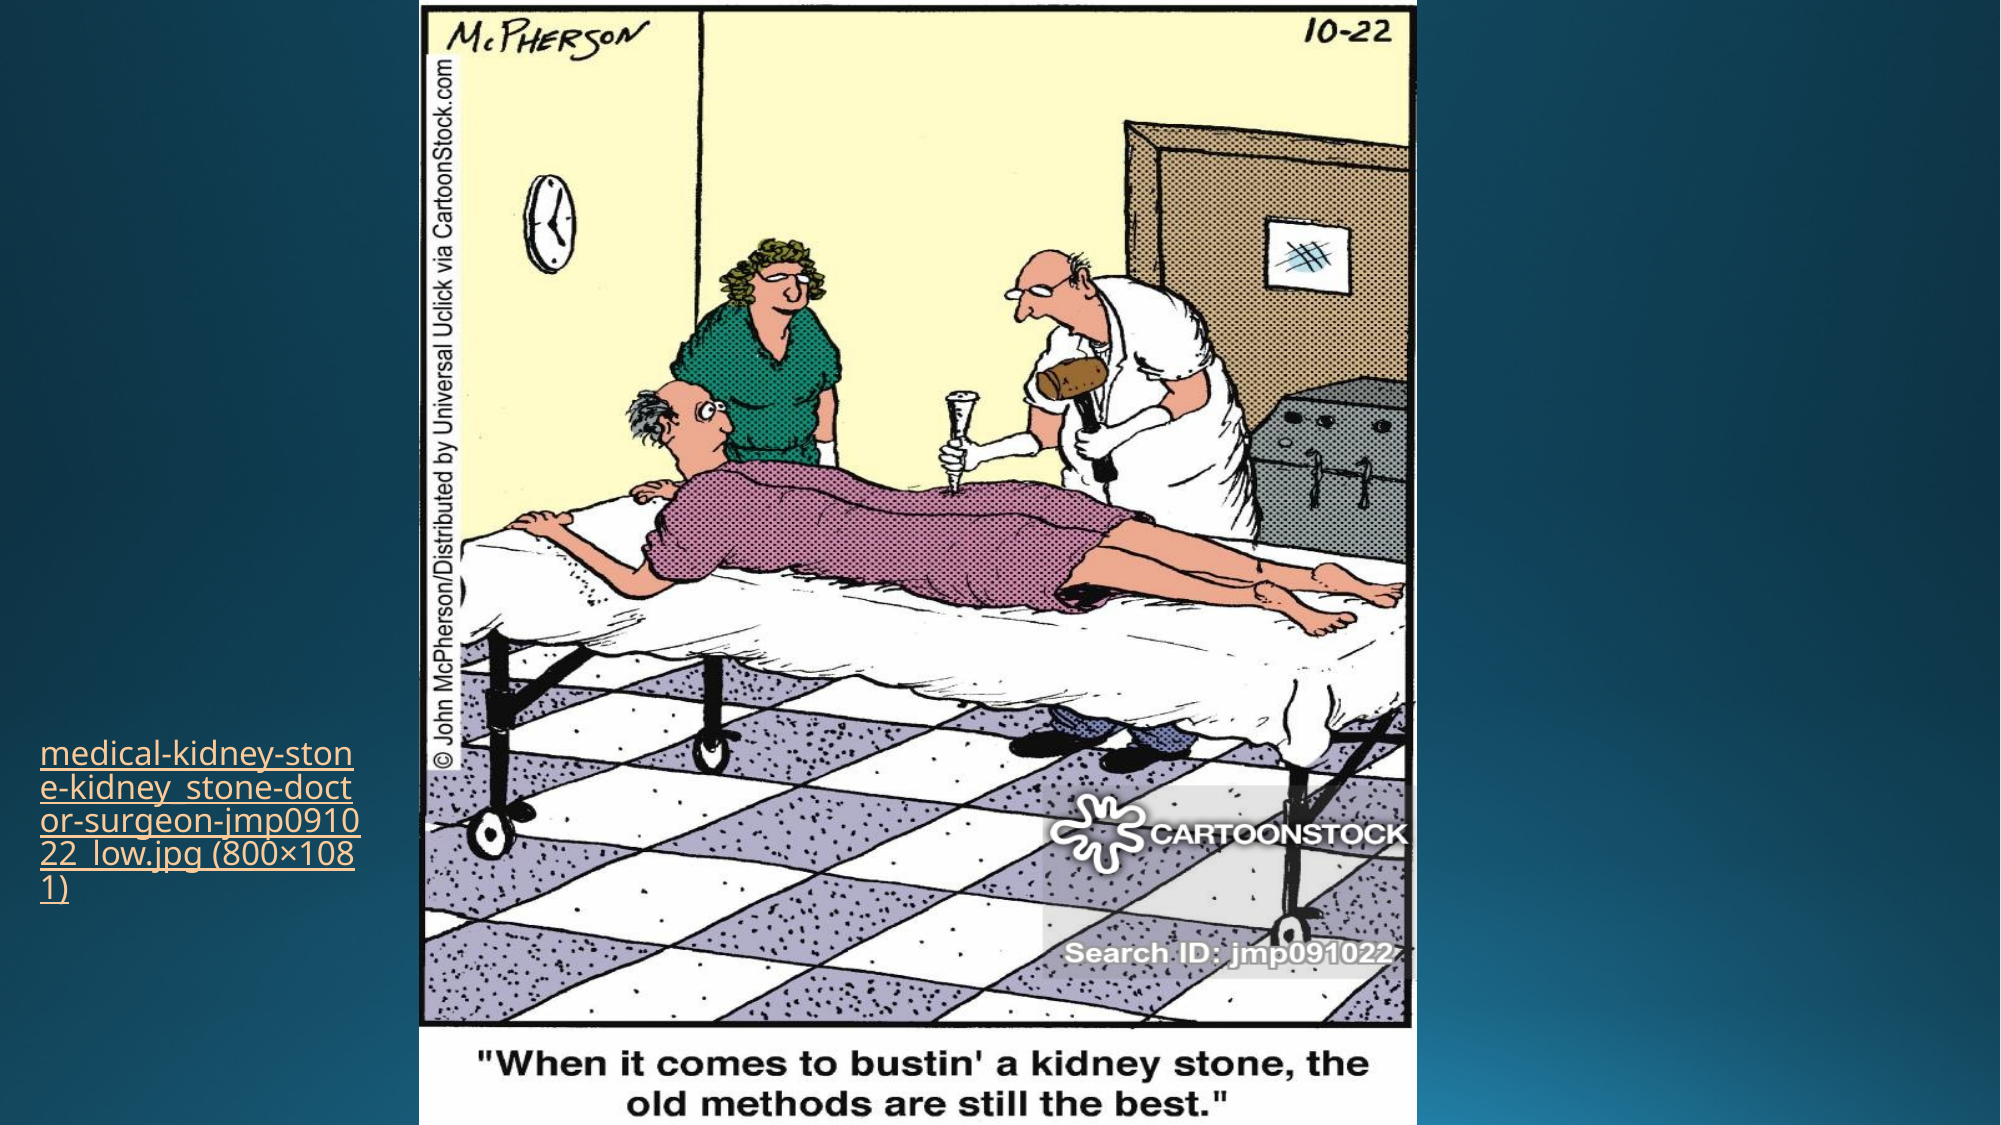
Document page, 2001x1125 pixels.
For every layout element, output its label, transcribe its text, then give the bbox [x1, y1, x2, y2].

text_box medical-kidney-stone-kidney_stone-doctor-surgeon-jmp091022_low.jpg (800×1081) [24, 725, 385, 786]
picture [0, 0, 2001, 1125]
